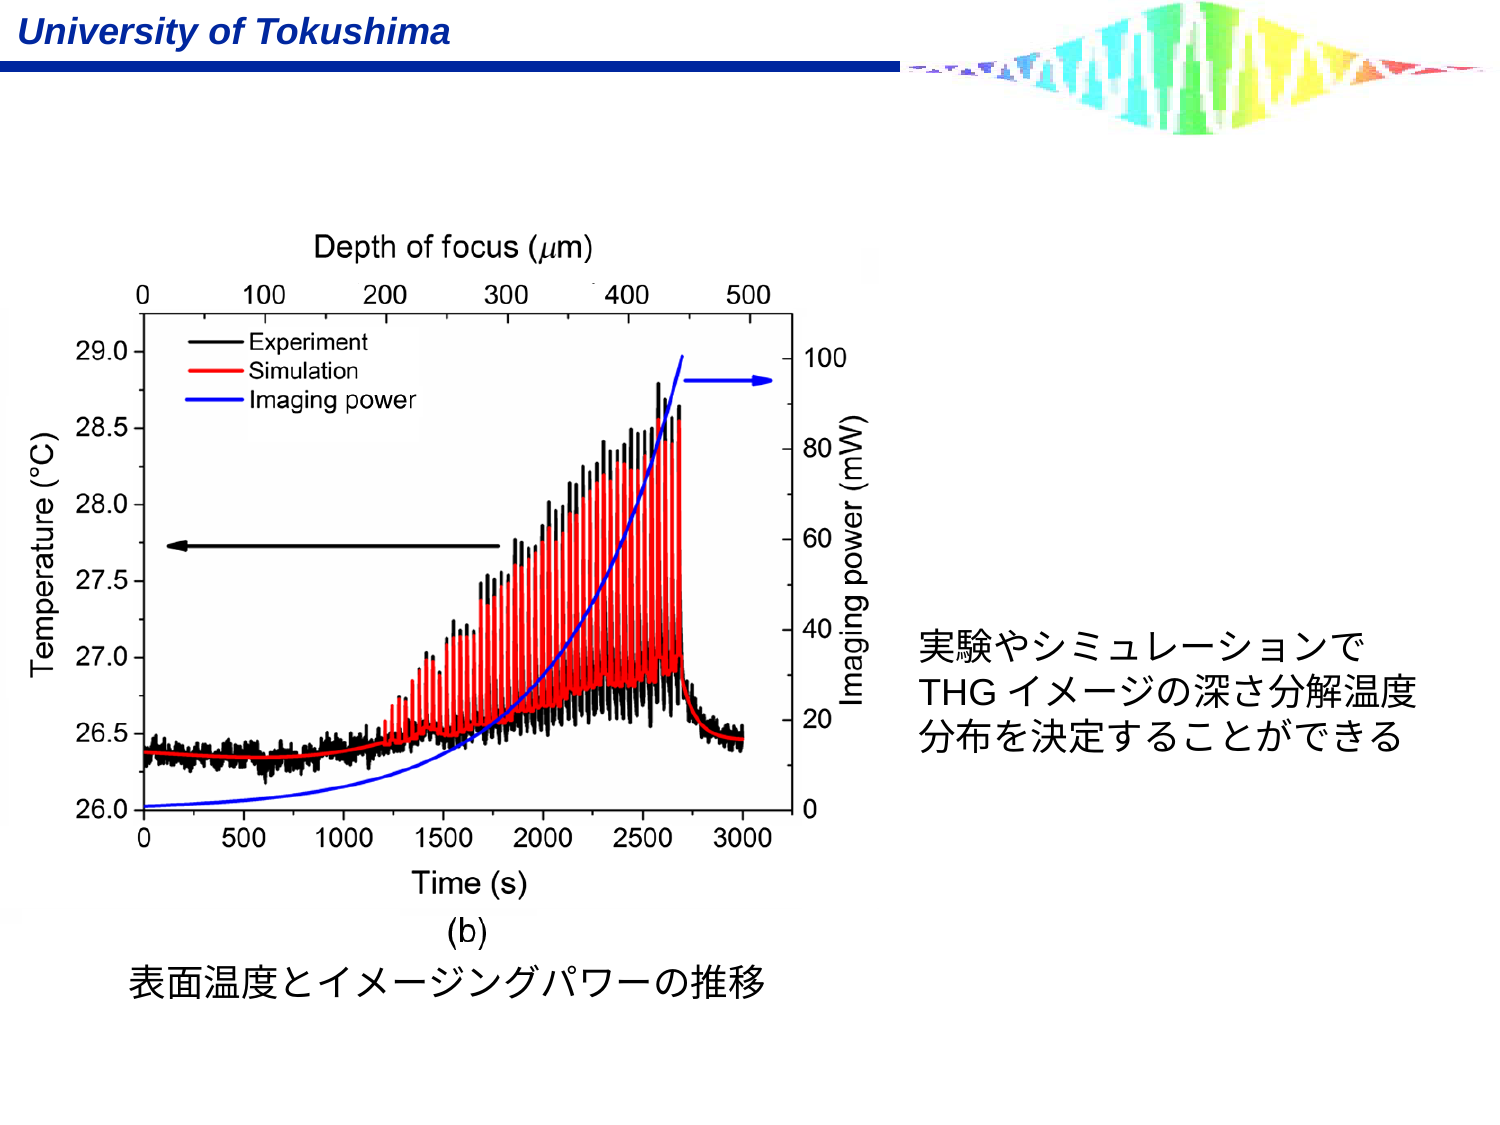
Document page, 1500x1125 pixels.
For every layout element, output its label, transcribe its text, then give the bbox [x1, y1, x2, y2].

picture [900, 0, 1500, 138]
text_box 表面温度とイメージングパワーの推移 [114, 973, 800, 1012]
text_box 実験やシミュレーションでTHGイメージの深さ分解温度分布を決定することができる [903, 615, 1459, 766]
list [0, 231, 881, 965]
